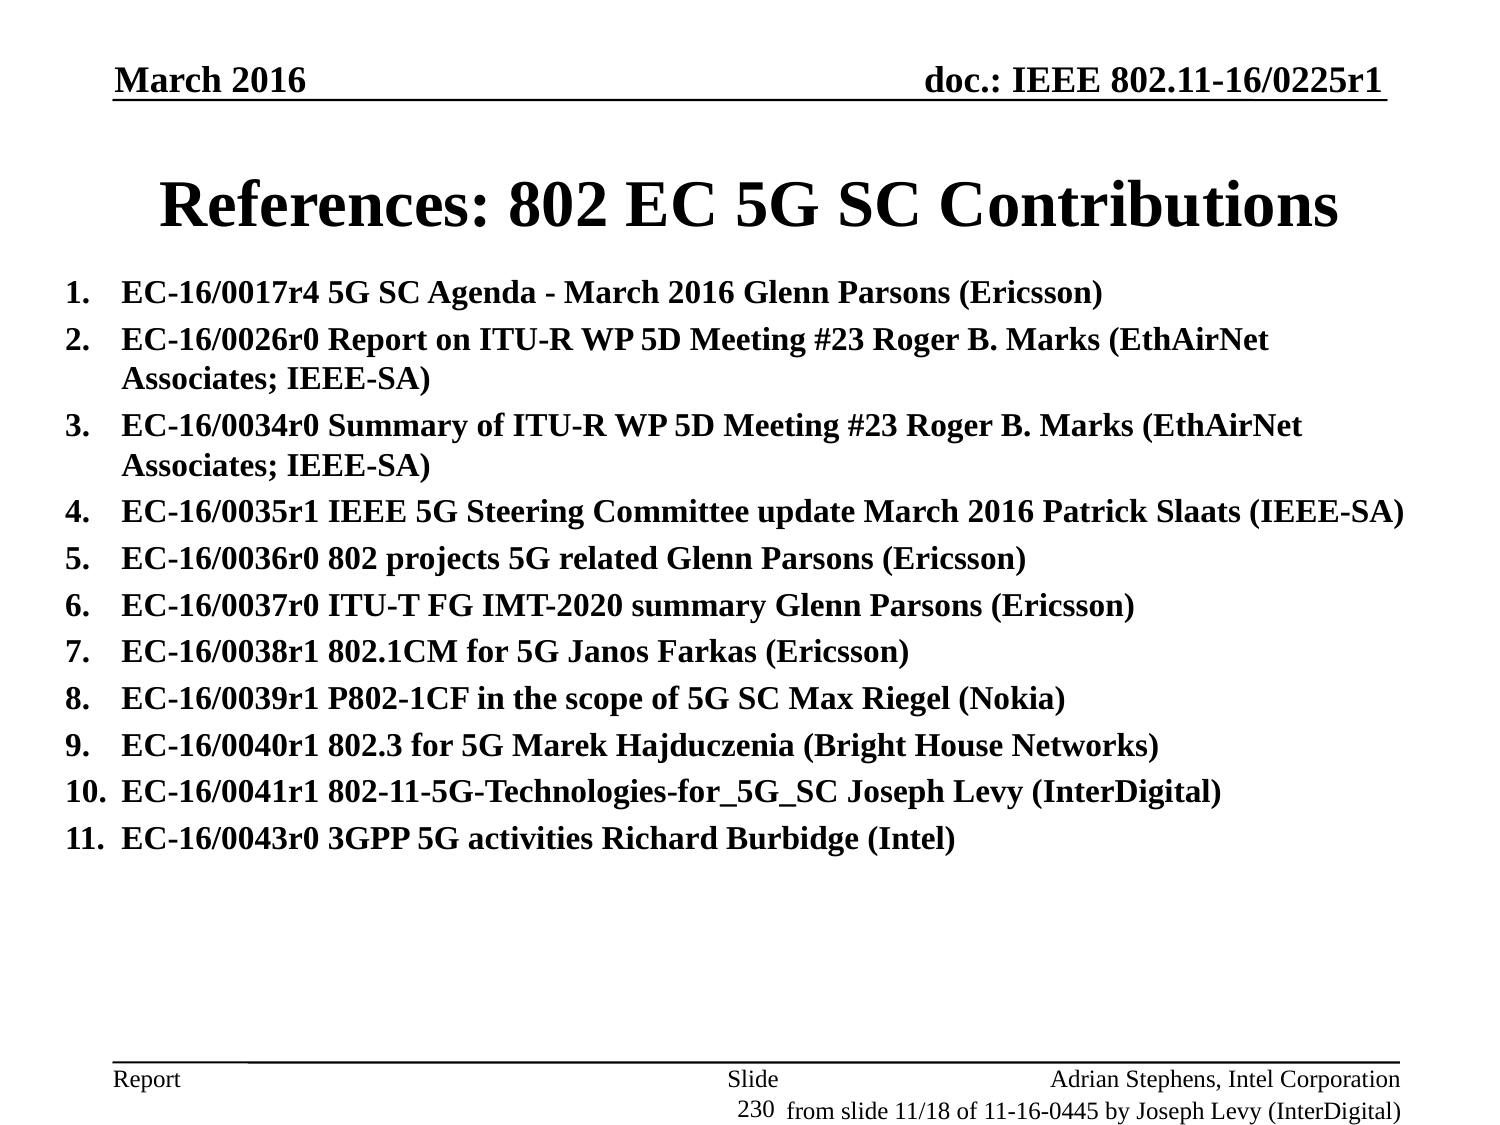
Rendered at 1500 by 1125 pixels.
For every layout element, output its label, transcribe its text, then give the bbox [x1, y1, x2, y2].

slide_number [114, 54, 374, 101]
text_box from slide 11/18 of 11-16-0445 by Joseph Levy (InterDigital) [343, 1087, 1417, 1125]
footer Adrian Stephens, Intel Corporation [878, 1061, 1402, 1087]
list EC-16/0017r4 5G SC Agenda - March 2016 Glenn Parsons (Ericsson) EC-16/0026r0 Report on ITU-R WP 5D Meeting #23 Roger B. Marks (EthAirNet Associates; IEEE-SA) EC-16/0034r0 Summary of ITU-R WP 5D Meeting #23 Roger B. Marks (EthAirNet Associates; IEEE-SA) EC-16/0035r1 IEEE 5G Steering Committee update March 2016 Patrick Slaats (IEEE-SA) EC-16/0036r0 802 projects 5G related Glenn Parsons (Ericsson) EC-16/0037r0 ITU-T FG IMT-2020 summary Glenn Parsons (Ericsson) EC-16/0038r1 802.1CM for 5G Janos Farkas (Ericsson) EC-16/0039r1 P802-1CF in the scope of 5G SC Max Riegel (Nokia) EC-16/0040r1 802.3 for 5G Marek Hajduczenia (Bright House Networks) EC-16/0041r1 802-11-5G-Technologies-for_5G_SC Joseph Levy (InterDigital) EC-16/0043r0 3GPP 5G activities Richard Burbidge (Intel) [50, 262, 1425, 1000]
title References: 802 EC 5G SC Contributions [112, 112, 1388, 262]
slide_number Slide 230 [711, 1061, 801, 1087]
